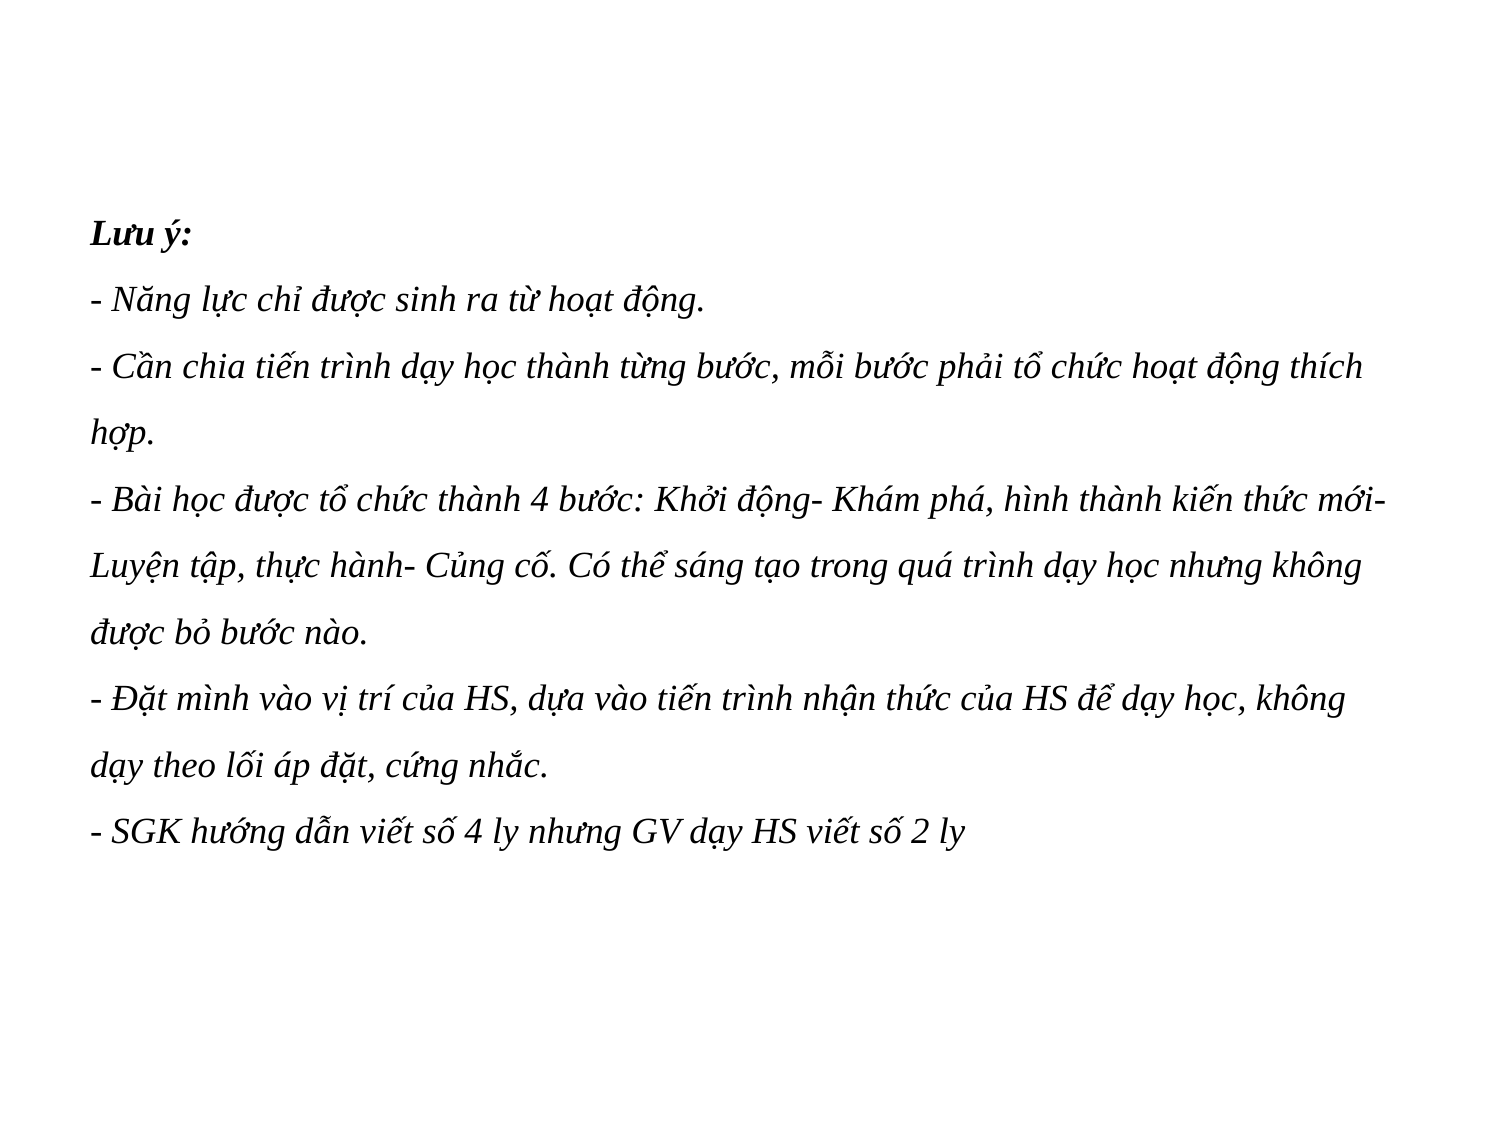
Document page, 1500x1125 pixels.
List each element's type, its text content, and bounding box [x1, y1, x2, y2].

title Lưu ý: - Năng lực chỉ được sinh ra từ hoạt động. - Cần chia tiến trình dạy học thành từng bước, mỗi bước phải tổ chức hoạt động thích hợp. - Bài học được tổ chức thành 4 bước: Khởi động- Khám phá, hình thành kiến thức mới- Luyện tập, thực hành- Củng cố. Có thể sáng tạo trong quá trình dạy học nhưng không được bỏ bước nào. - Đặt mình vào vị trí của HS, dựa vào tiến trình nhận thức của HS để dạy học, không dạy theo lối áp đặt, cứng nhắc. - SGK hướng dẫn viết số 4 ly nhưng GV dạy HS viết số 2 ly [75, 45, 1425, 1063]
